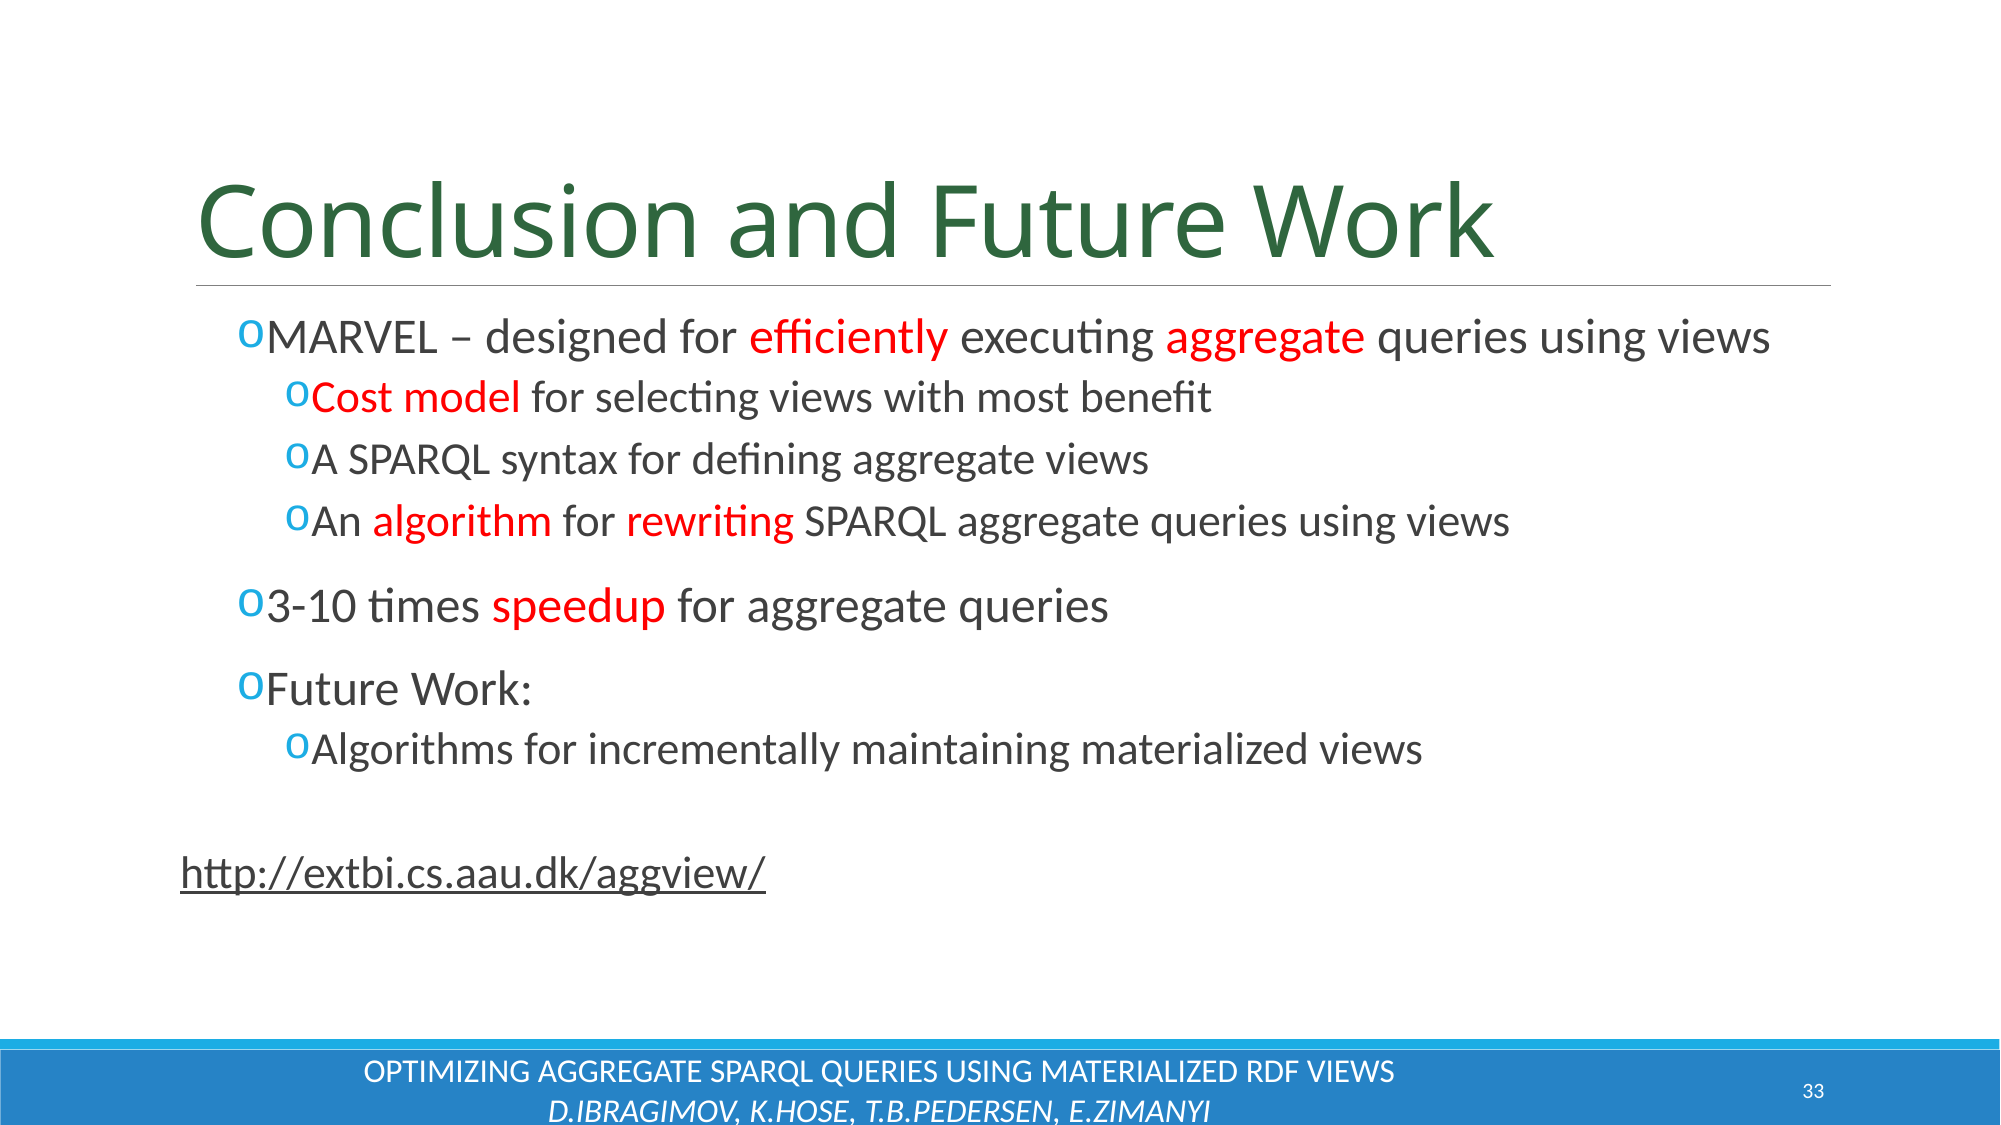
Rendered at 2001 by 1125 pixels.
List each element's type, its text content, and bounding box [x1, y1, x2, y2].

title Conclusion and Future Work [180, 47, 1830, 285]
list MARVEL – designed for efficiently executing aggregate queries using views Cost model for selecting views with most benefit A SPARQL syntax for defining aggregate views An algorithm for rewriting SPARQL aggregate queries using views 3-10 times speedup for aggregate queries Future Work: Algorithms for incrementally maintaining materialized views http://extbi.cs.aau.dk/aggview/ [180, 302, 1830, 963]
footer Optimizing Aggregate SPARQL Queries using Materialized RDF Views D.Ibragimov, K.Hose, T.B.Pedersen, E.Zimanyi [0, 1059, 1761, 1120]
slide_number 33 [1761, 1059, 1840, 1120]
